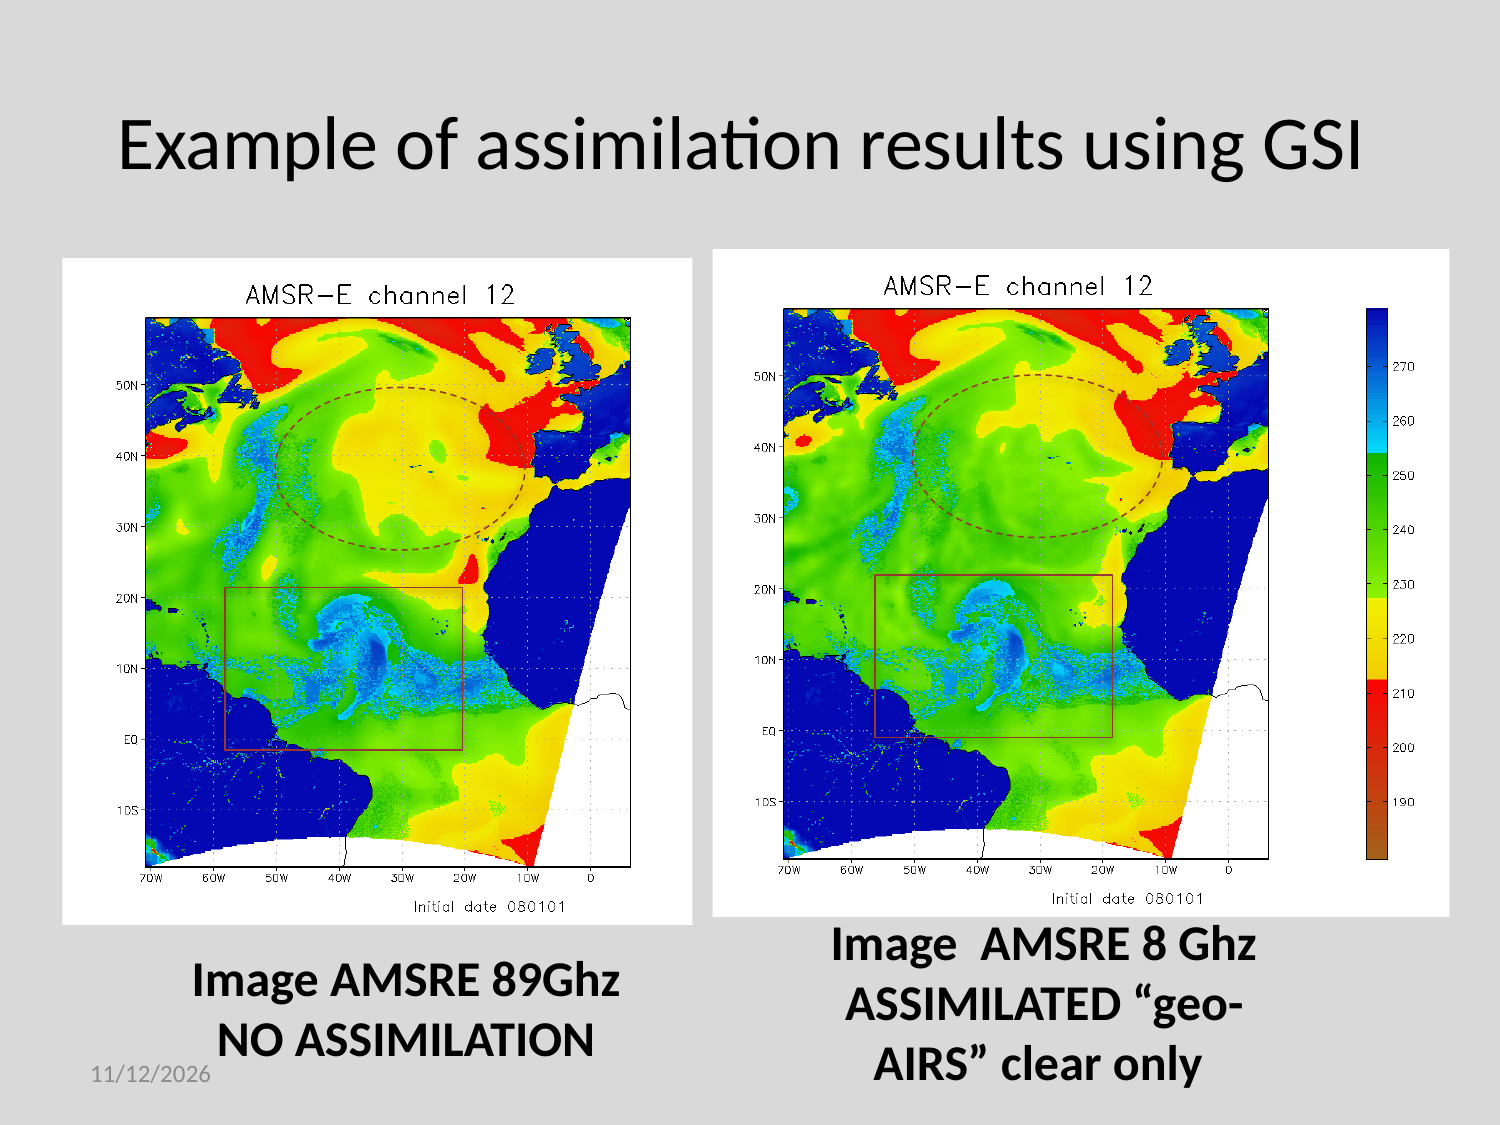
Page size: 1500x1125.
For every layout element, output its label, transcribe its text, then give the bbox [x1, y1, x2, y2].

text_box Image AMSRE 8 Ghz ASSIMILATED “geo-AIRS” clear only [787, 925, 1300, 1098]
text_box Image AMSRE 89Ghz NO ASSIMILATION [137, 938, 675, 1074]
picture [712, 249, 1450, 917]
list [62, 258, 693, 926]
title Example of assimilation results using GSI [75, 45, 1425, 233]
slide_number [75, 1042, 425, 1103]
